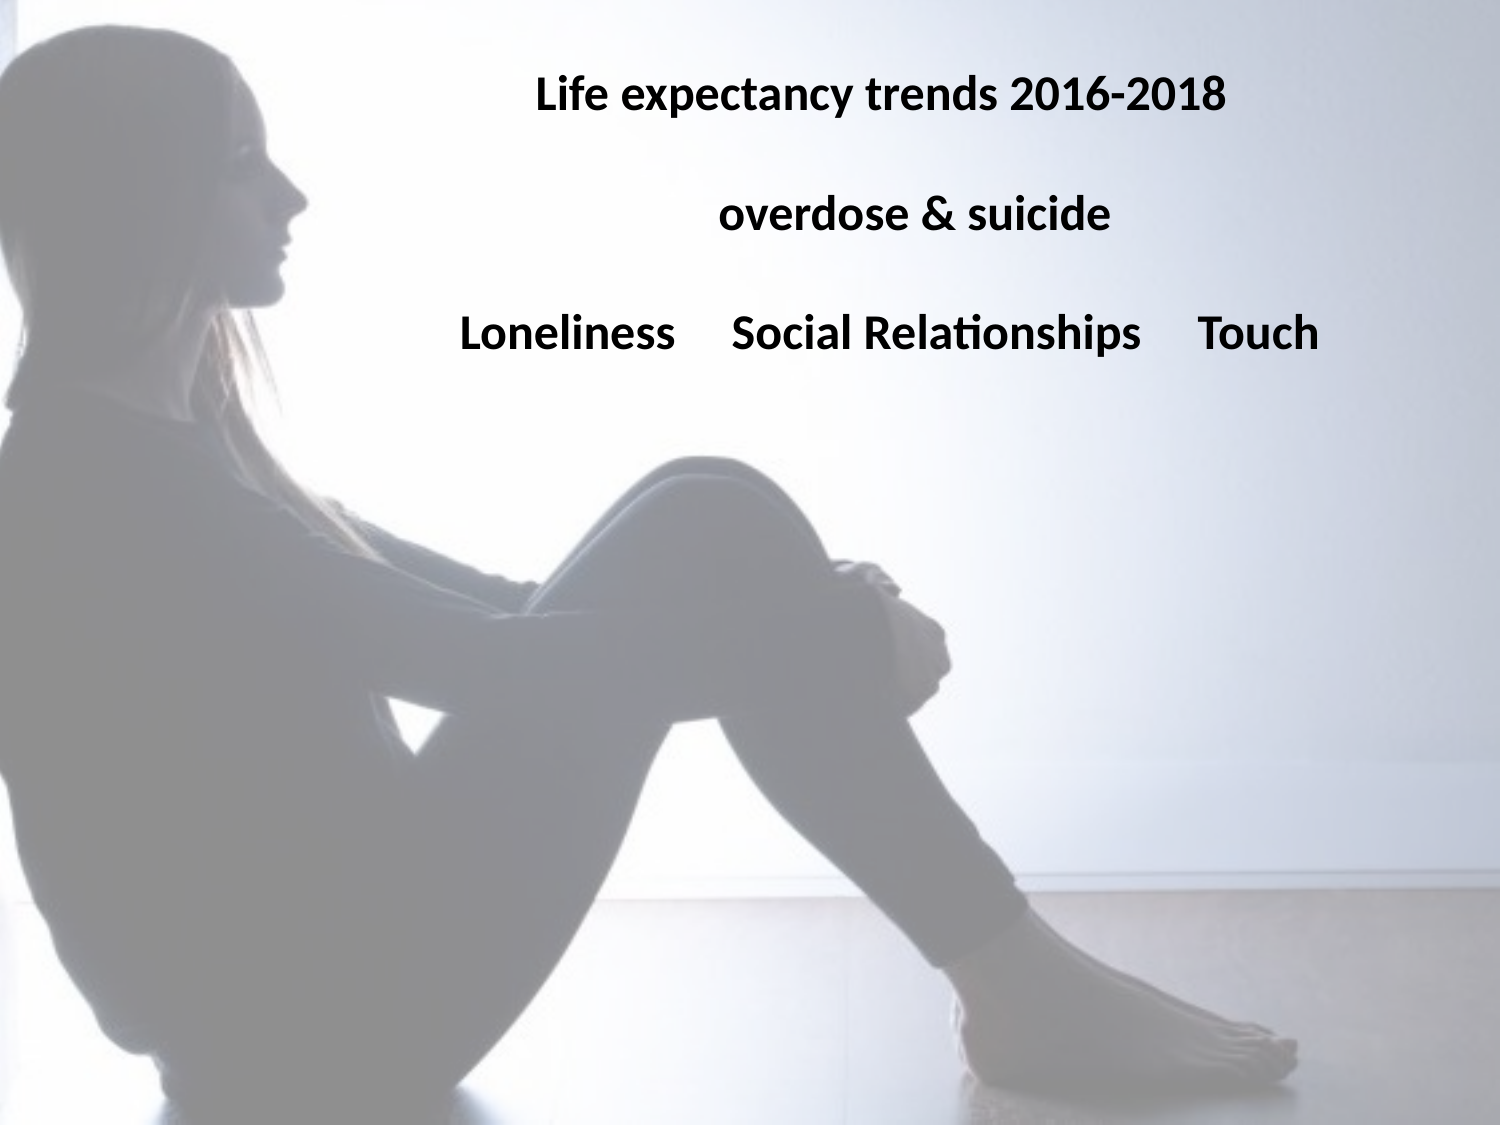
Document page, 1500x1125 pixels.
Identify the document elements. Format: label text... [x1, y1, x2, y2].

text_box Loneliness Social Relationships Touch [445, 292, 1433, 367]
text_box Life expectancy trends 2016-2018 [520, 53, 1243, 128]
text_box overdose & suicide [703, 172, 1127, 248]
